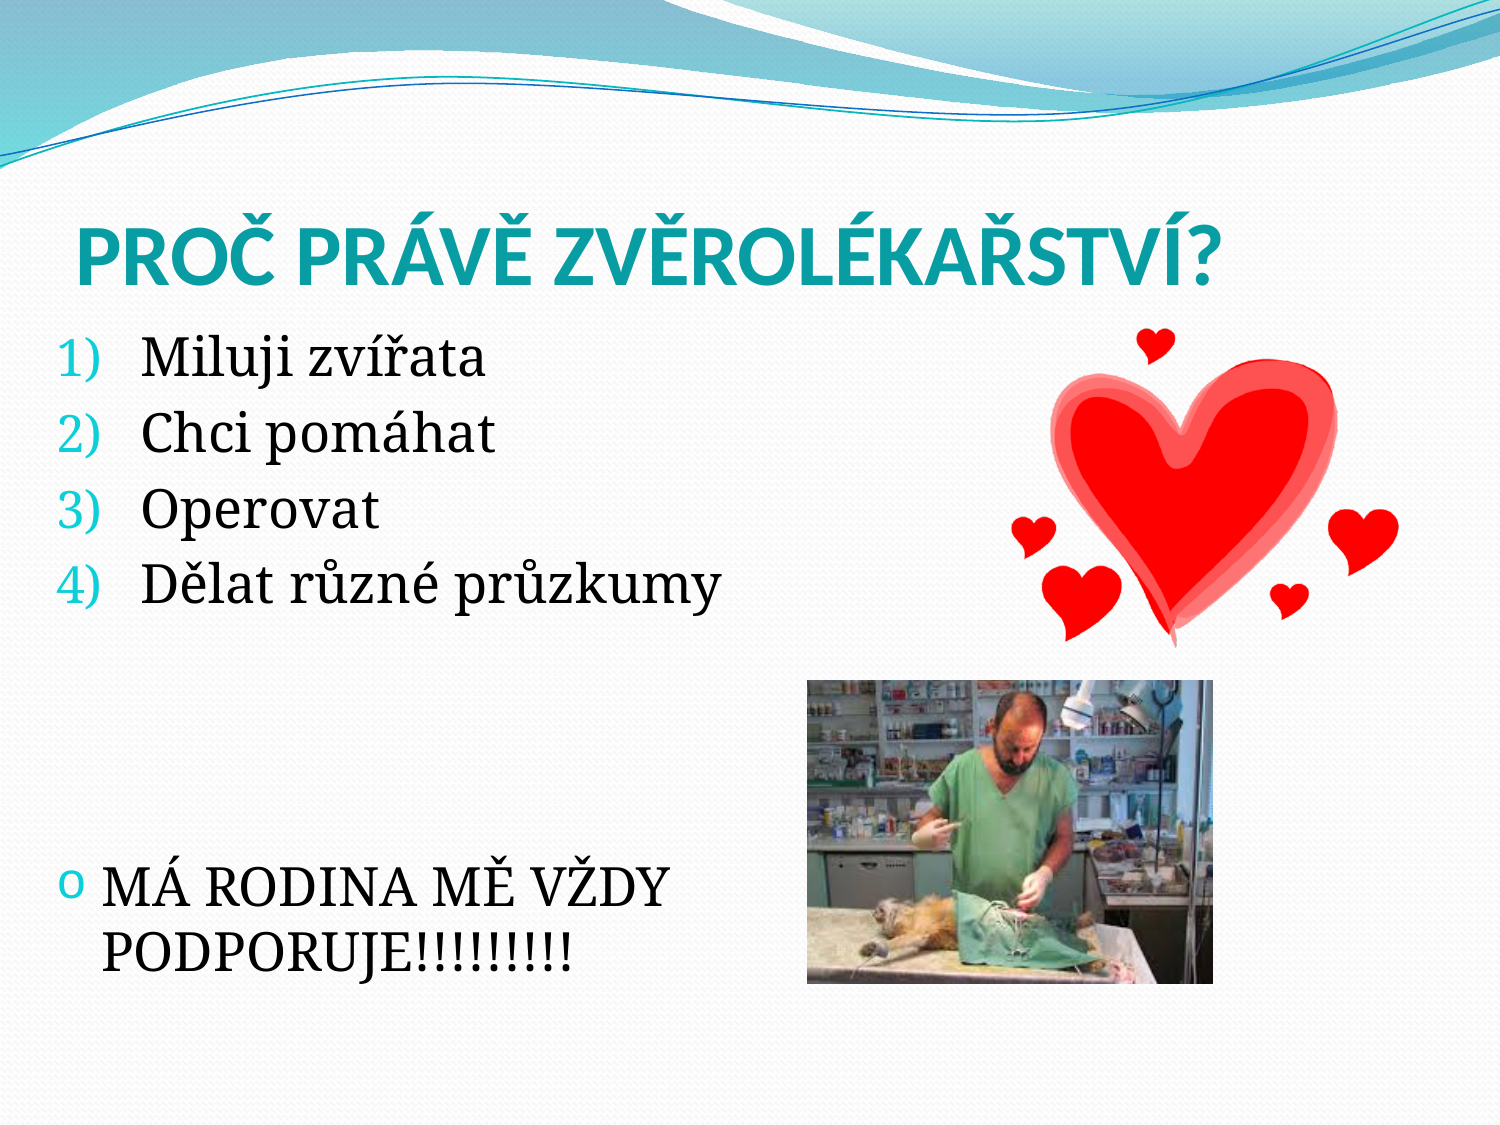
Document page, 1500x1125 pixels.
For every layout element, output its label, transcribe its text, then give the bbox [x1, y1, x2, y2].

picture [1009, 326, 1400, 649]
list Miluji zvířata Chci pomáhat Operovat Dělat různé průzkumy MÁ RODINA MĚ VŽDY PODPORUJE!!!!!!!!! [41, 314, 845, 1059]
title PROČ PRÁVĚ ZVĚROLÉKAŘSTVÍ? [75, 115, 1425, 303]
picture [807, 680, 1213, 984]
